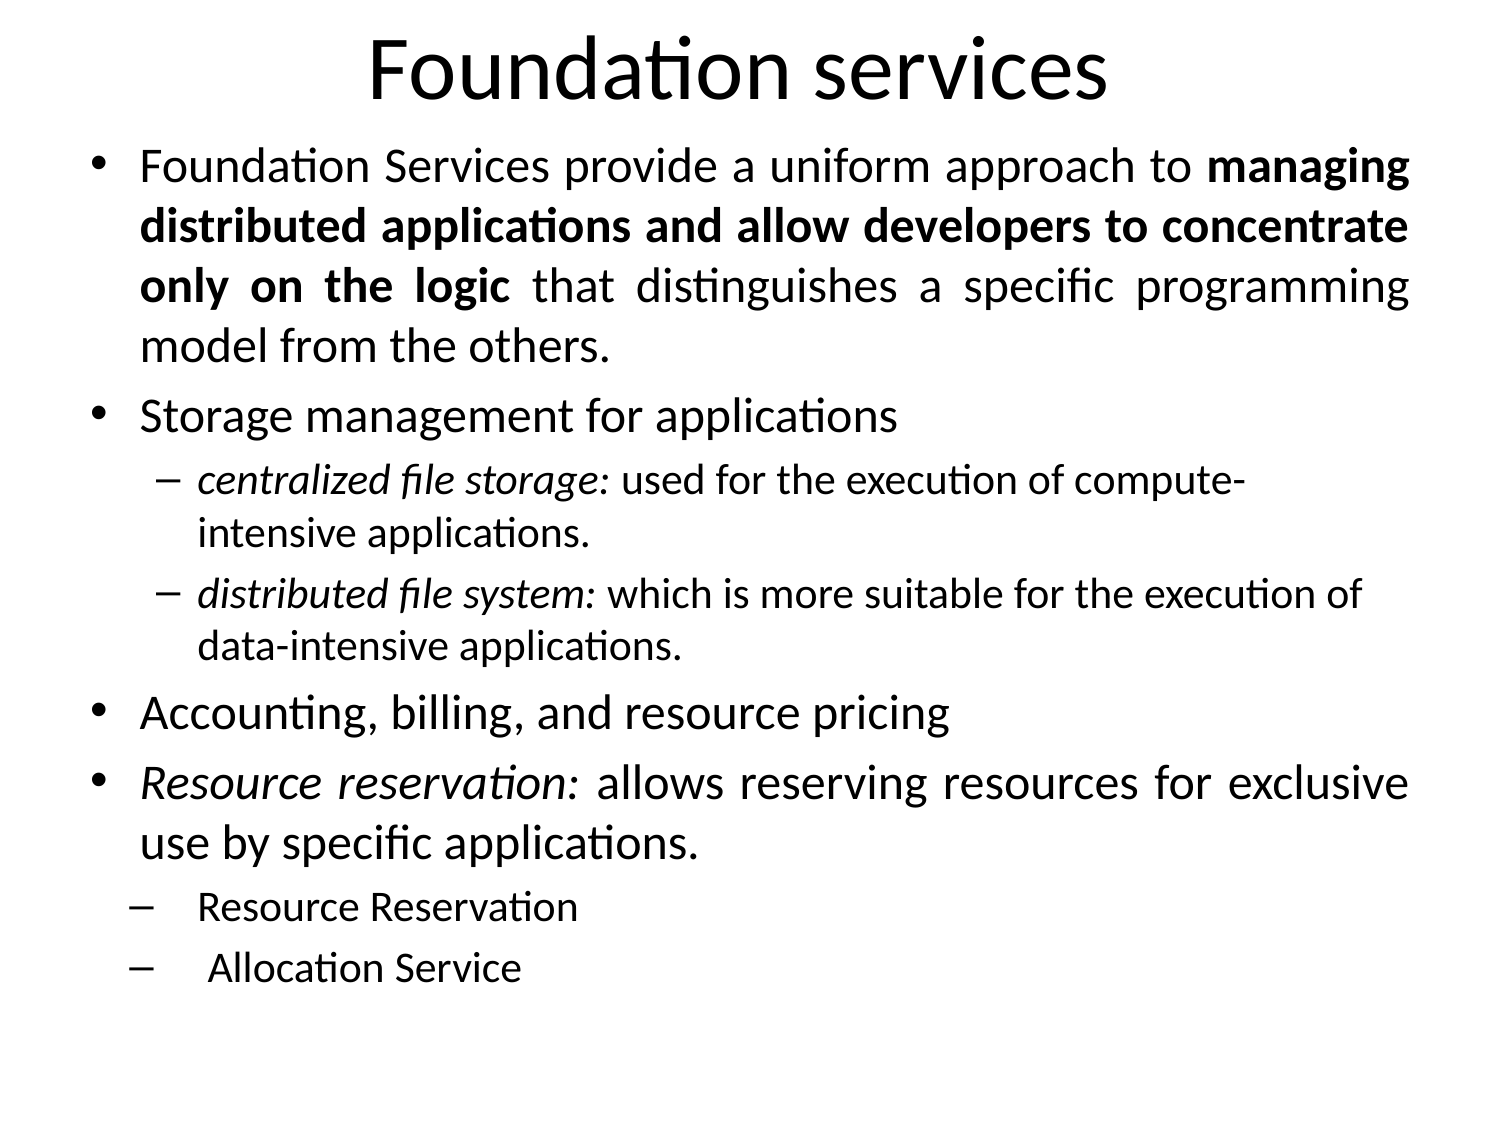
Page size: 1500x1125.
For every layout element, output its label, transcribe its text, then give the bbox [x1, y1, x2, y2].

list Foundation Services provide a uniform approach to managing distributed applications and allow developers to concentrate only on the logic that distinguishes a specific programming model from the others. Storage management for applications centralized file storage: used for the execution of compute- intensive applications. distributed file system: which is more suitable for the execution of data-intensive applications. Accounting, billing, and resource pricing Resource reservation: allows reserving resources for exclusive use by specific applications. Resource Reservation Allocation Service [75, 125, 1425, 1005]
title Foundation services [75, 0, 1425, 125]
